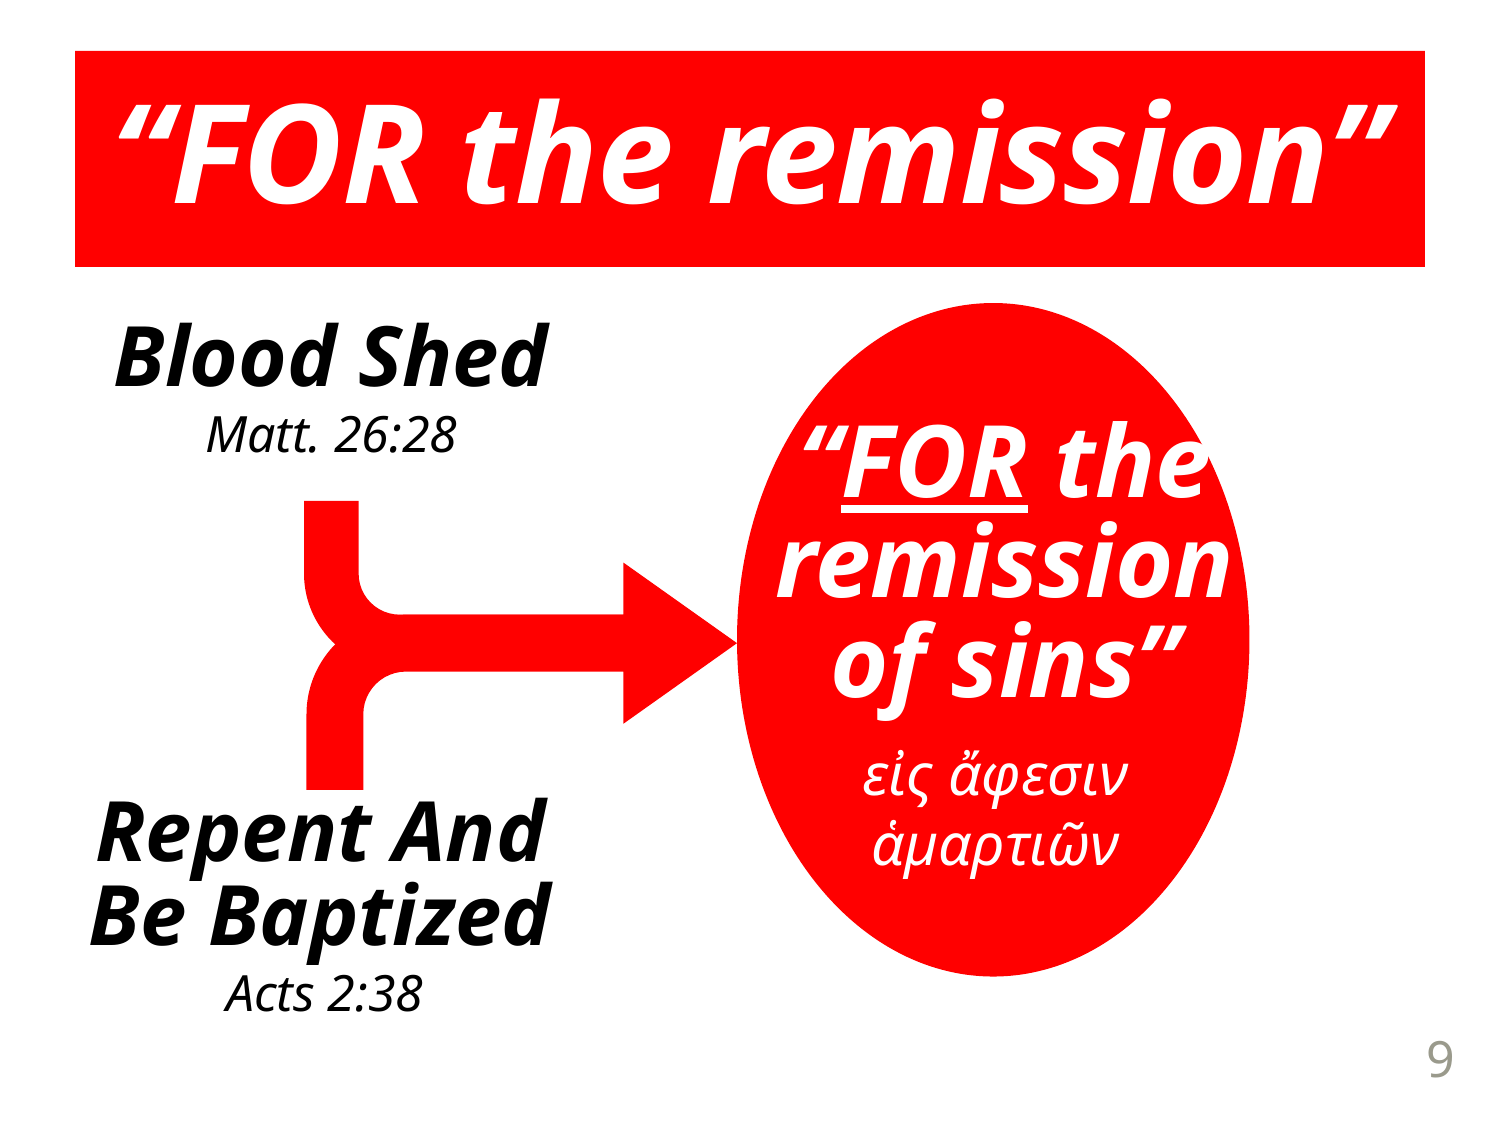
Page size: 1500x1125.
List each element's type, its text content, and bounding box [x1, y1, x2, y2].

slide_number 9 [1384, 1012, 1498, 1110]
title “FOR the remission” [75, 50, 1425, 267]
text_box [816, 885, 1171, 978]
text_box “FOR the remission of sins” [749, 410, 1261, 726]
text_box Repent And Be Baptized Acts 2:38 [56, 787, 607, 1029]
text_box Blood Shed Matt. 26:28 [74, 295, 588, 471]
text_box [735, 533, 1243, 829]
text_box [804, 301, 1182, 410]
text_box [302, 499, 736, 721]
text_box εἰς ἄφεσιν ἁμαρτιῶν [780, 729, 1211, 885]
text_box [305, 641, 739, 792]
